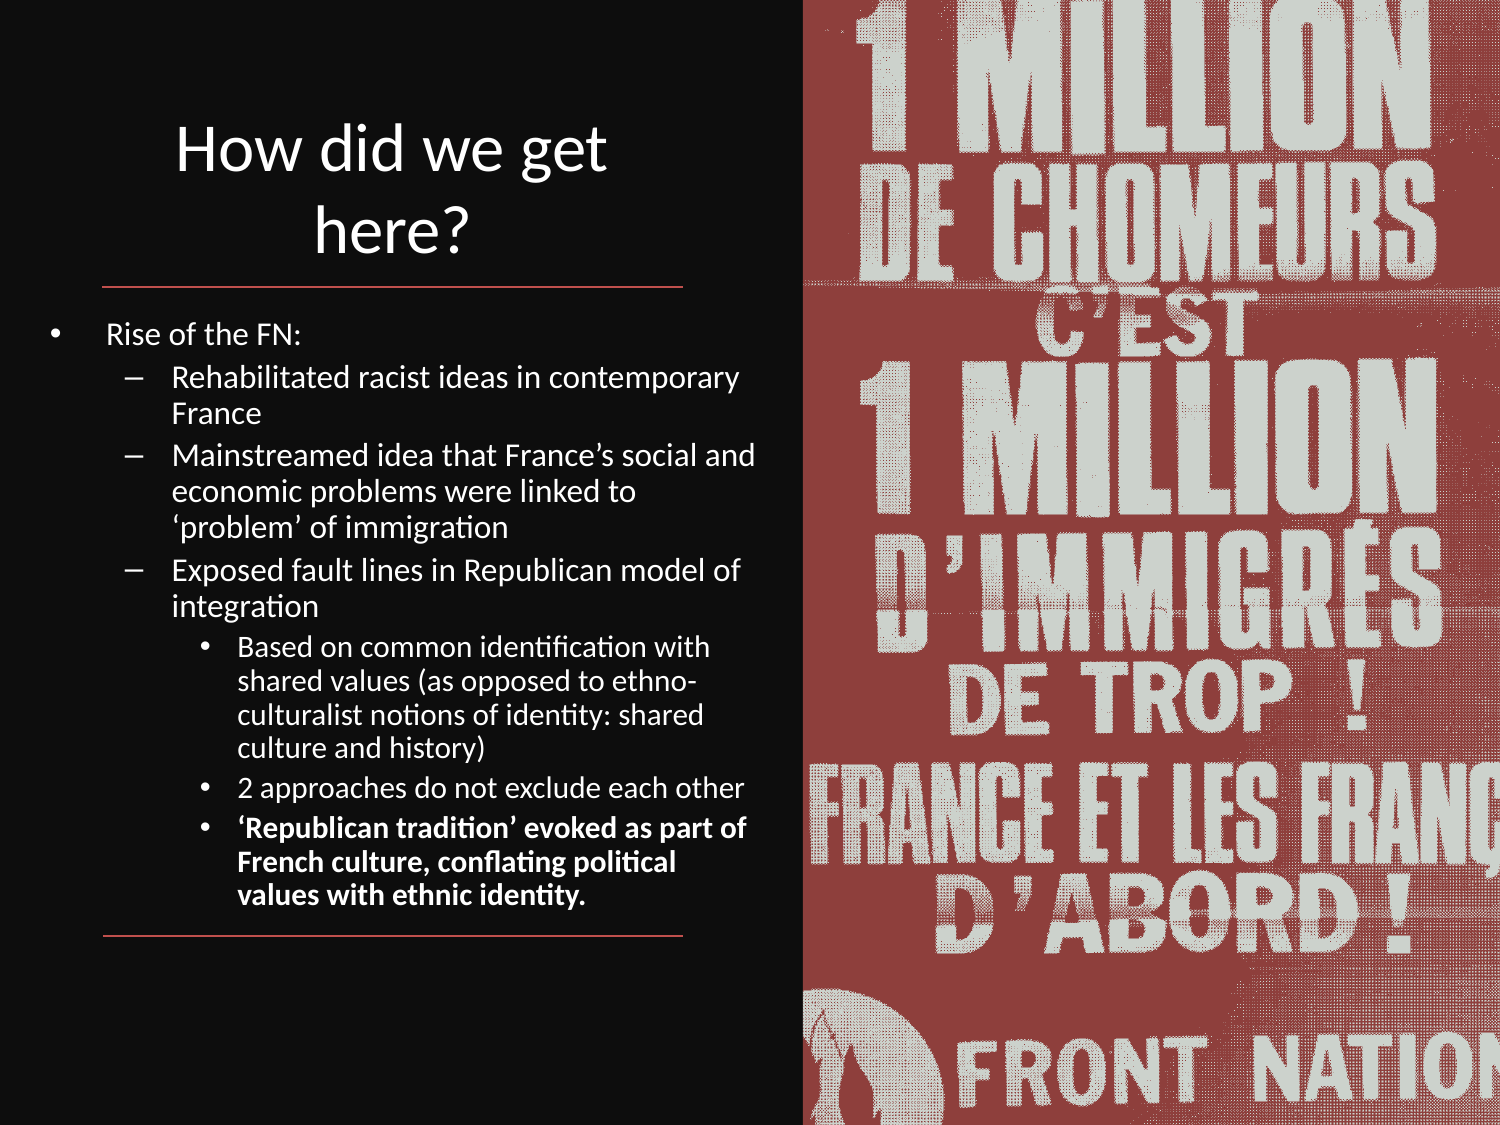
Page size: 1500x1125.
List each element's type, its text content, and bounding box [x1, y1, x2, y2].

text_box [0, 0, 800, 1125]
list Rise of the FN: Rehabilitated racist ideas in contemporary France Mainstreamed idea that France’s social and economic problems were linked to ‘problem’ of immigration Exposed fault lines in Republican model of integration Based on common identification with shared values (as opposed to ethno-culturalist notions of identity: shared culture and history) 2 approaches do not exclude each other ‘Republican tradition’ evoked as part of French culture, conflating political values with ethnic identity. [34, 309, 776, 908]
title How did we get here? [103, 73, 683, 275]
picture [802, 0, 1500, 1125]
